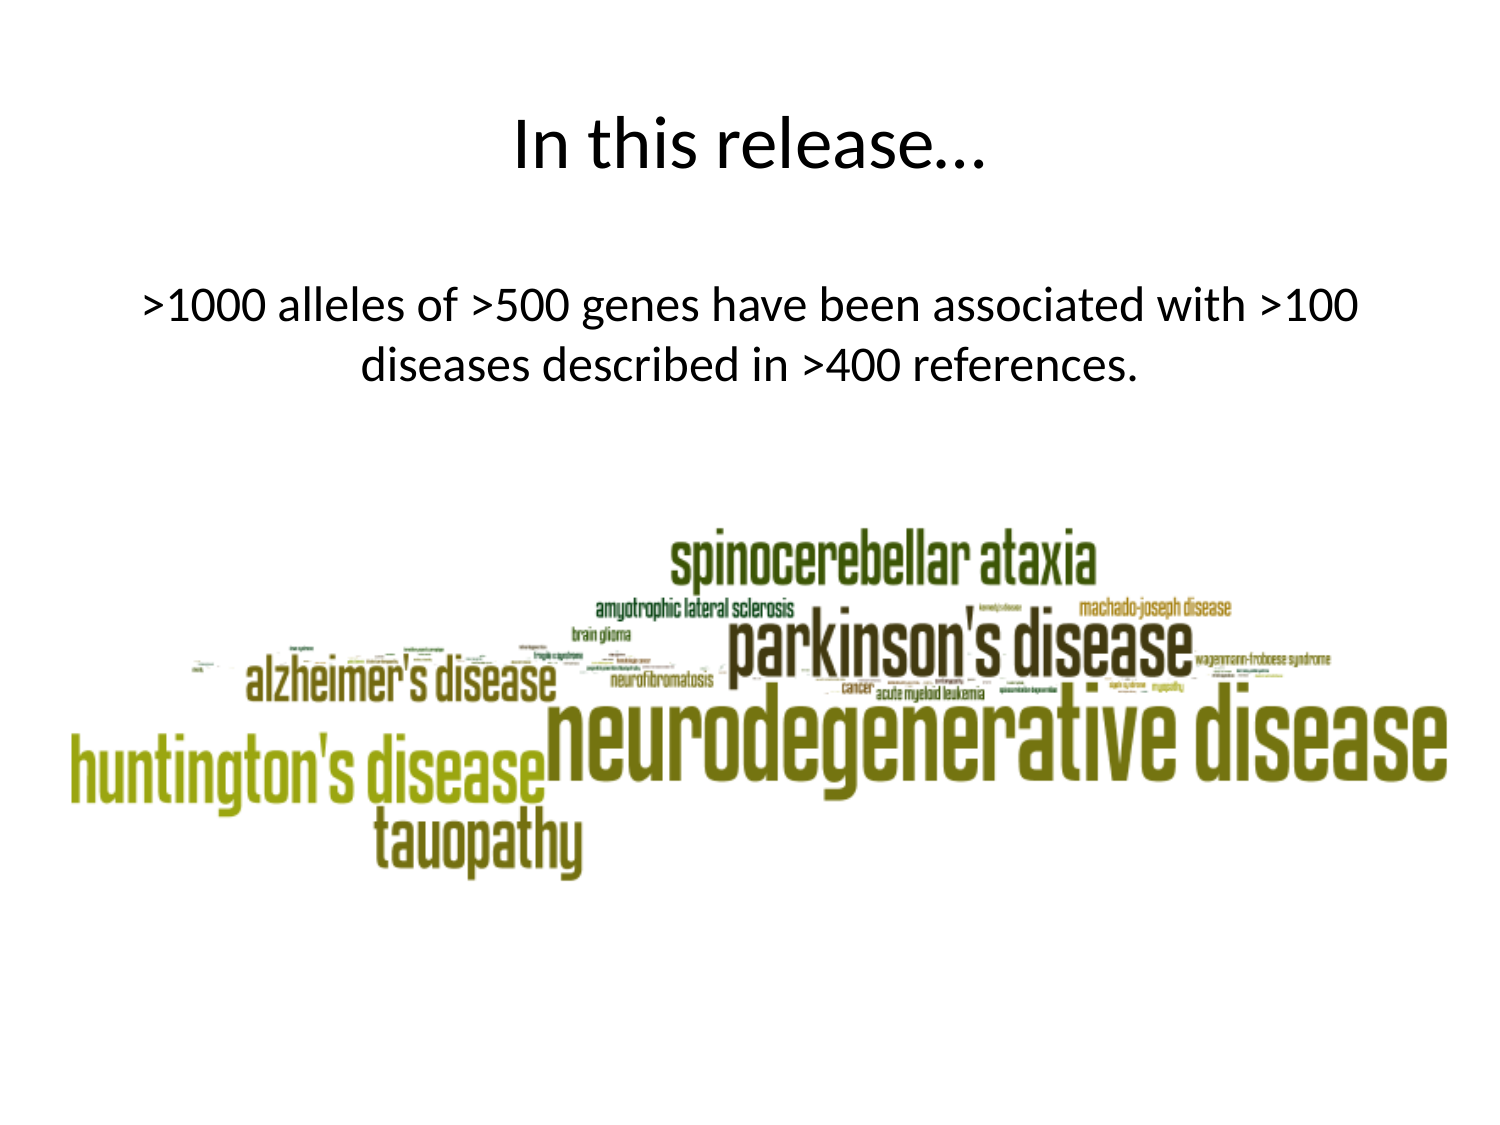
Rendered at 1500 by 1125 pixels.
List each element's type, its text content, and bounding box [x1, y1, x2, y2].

title In this release… [75, 45, 1425, 233]
list >1000 alleles of >500 genes have been associated with >100 diseases described in >400 references. [75, 263, 1425, 407]
picture [38, 459, 1465, 893]
